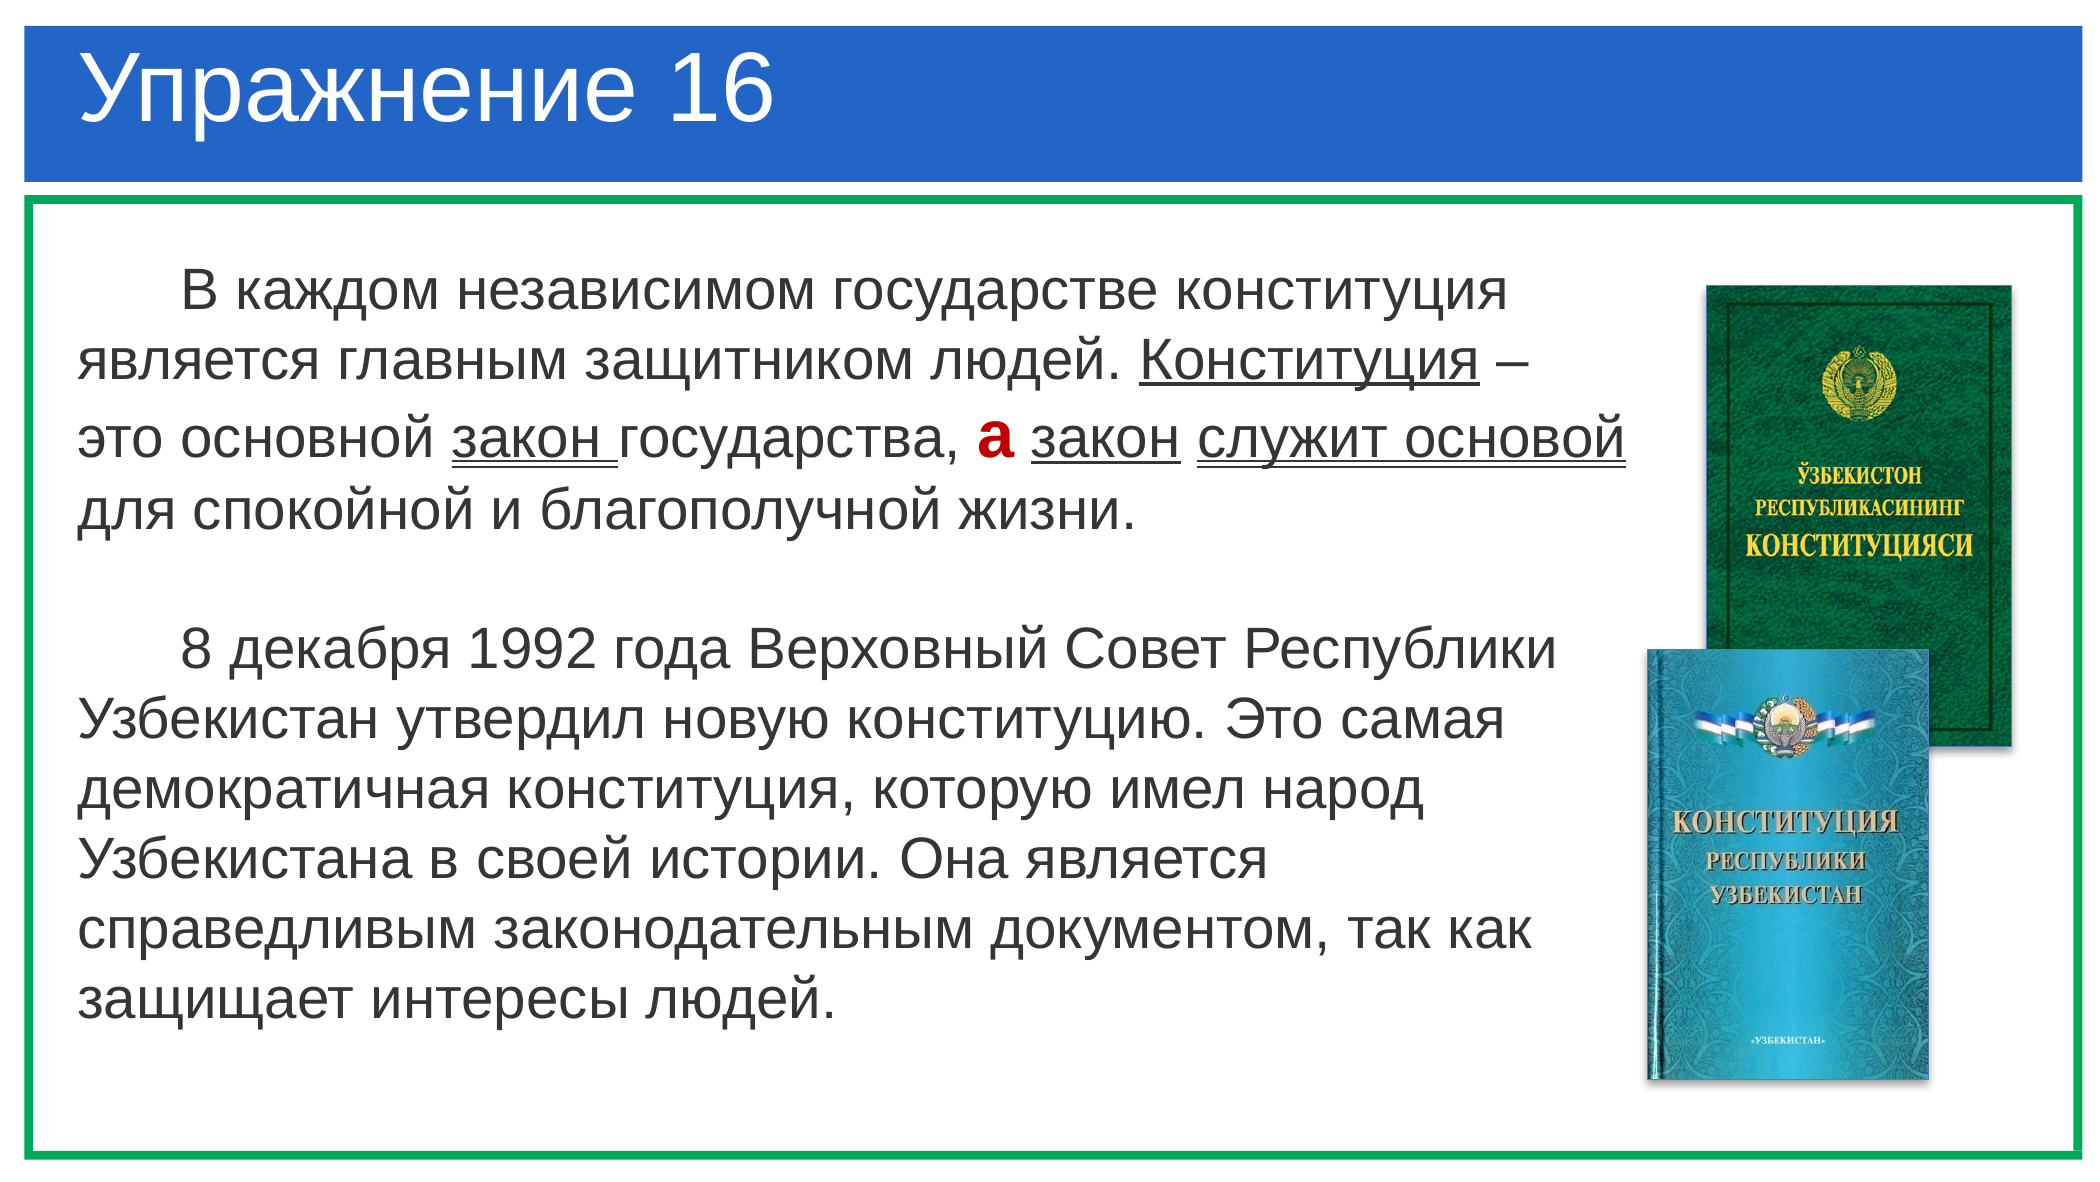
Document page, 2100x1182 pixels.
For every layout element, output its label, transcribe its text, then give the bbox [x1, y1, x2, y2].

text_box Упражнение 16 [77, 22, 851, 141]
picture [1647, 285, 2012, 1080]
list В каждом независимом государстве конституция является главным защитником людей. Конституция – это основной закон государства, а закон служит основой для спокойной и благополучной жизни. 8 декабря 1992 года Верховный Совет Республики Узбекистан утвердил новую конституцию. Это самая демократичная конституция, которую имел народ Узбекистана в своей истории. Она является справедливым законодательным документом, так как защищает интересы людей. [77, 250, 1648, 1094]
